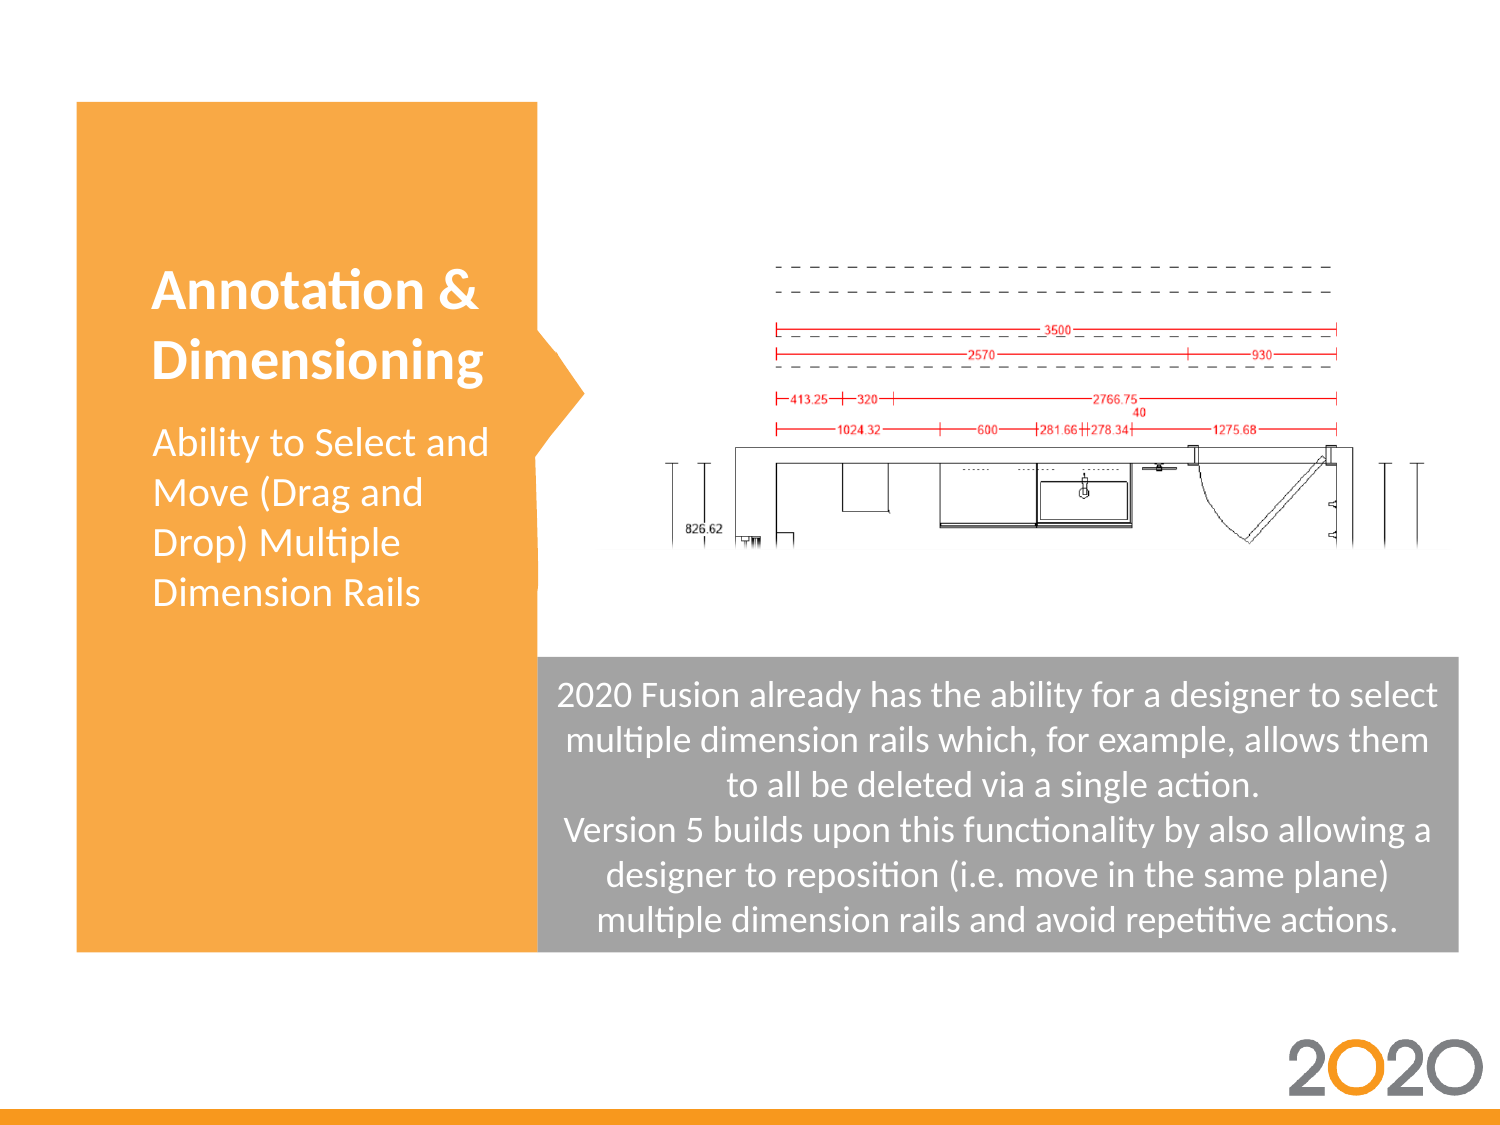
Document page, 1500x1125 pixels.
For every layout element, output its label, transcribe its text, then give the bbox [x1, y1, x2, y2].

text_box Annotation & Dimensioning [76, 101, 585, 953]
picture [0, 0, 1500, 1125]
list Ability to Select and Move (Drag and Drop) Multiple Dimension Rails [137, 407, 538, 634]
text_box 2020 Fusion already has the ability for a designer to select multiple dimension rails which, for example, allows them to all be deleted via a single action. Version 5 builds upon this functionality by also allowing a designer to reposition (i.e. move in the same plane) multiple dimension rails and avoid repetitive actions. [535, 655, 1461, 954]
